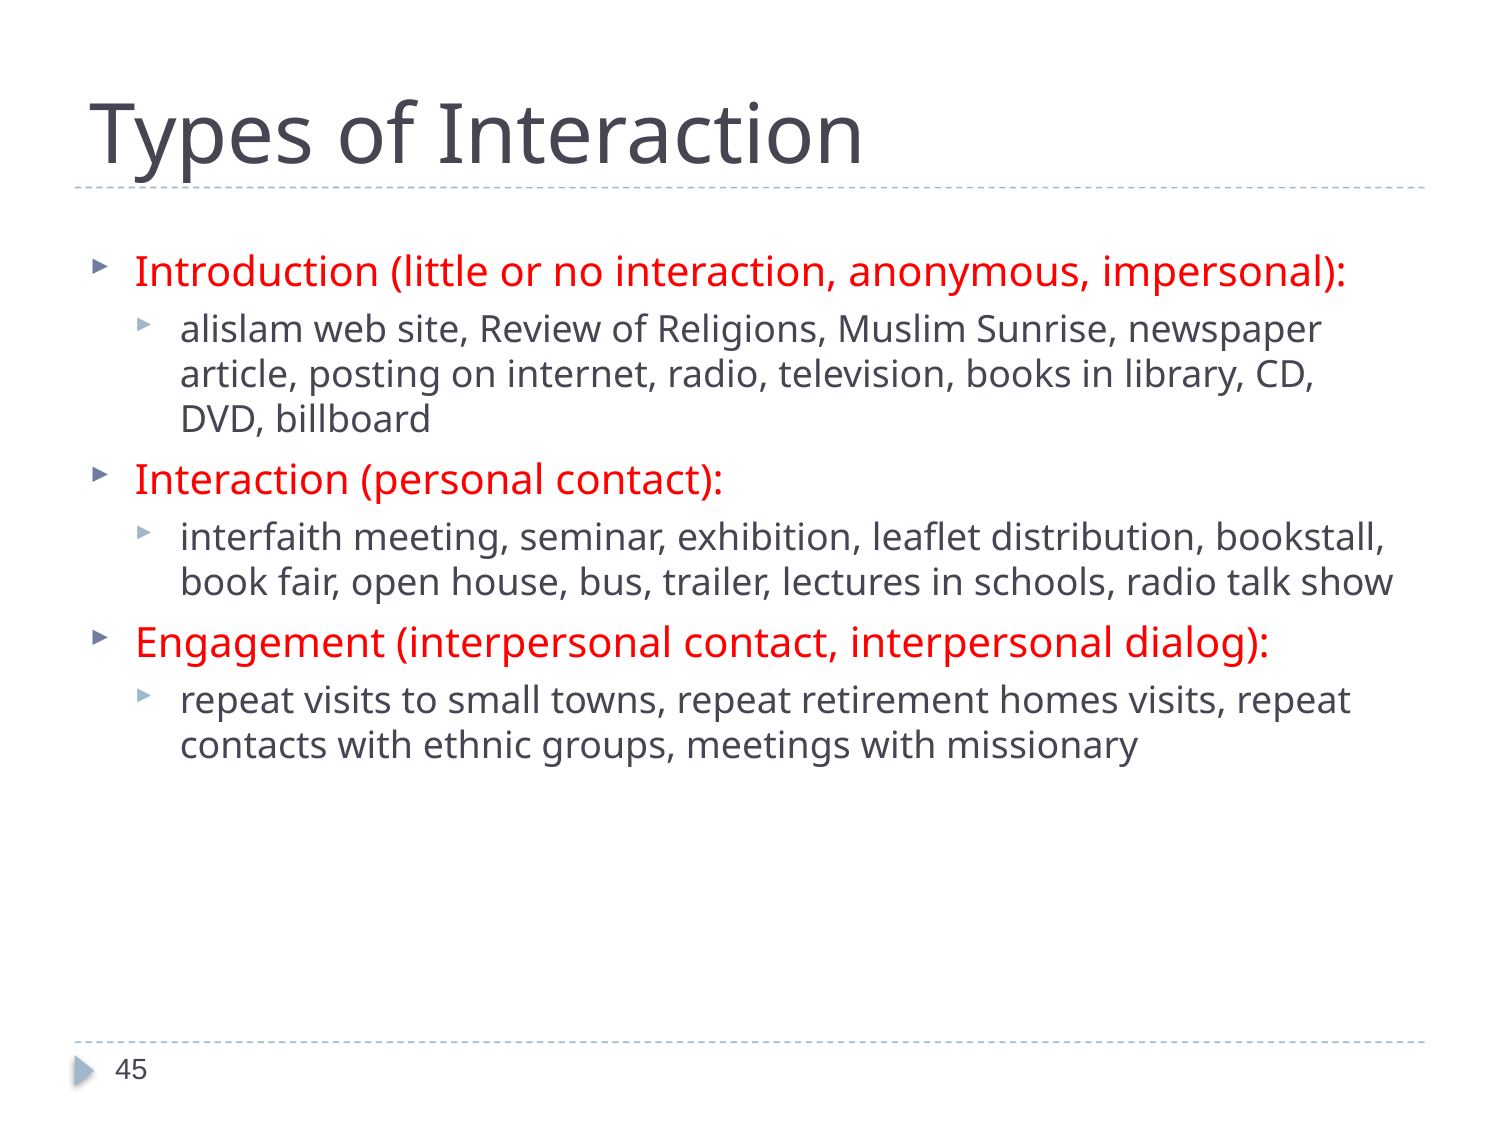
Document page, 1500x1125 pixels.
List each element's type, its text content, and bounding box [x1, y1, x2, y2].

title Types of Interaction [75, 45, 1425, 188]
slide_number 45 [100, 1042, 426, 1103]
list Introduction (little or no interaction, anonymous, impersonal): alislam web site, Review of Religions, Muslim Sunrise, newspaper article, posting on internet, radio, television, books in library, CD, DVD, billboard Interaction (personal contact): interfaith meeting, seminar, exhibition, leaflet distribution, bookstall, book fair, open house, bus, trailer, lectures in schools, radio talk show Engagement (interpersonal contact, interpersonal dialog): repeat visits to small towns, repeat retirement homes visits, repeat contacts with ethnic groups, meetings with missionary [75, 237, 1425, 1025]
